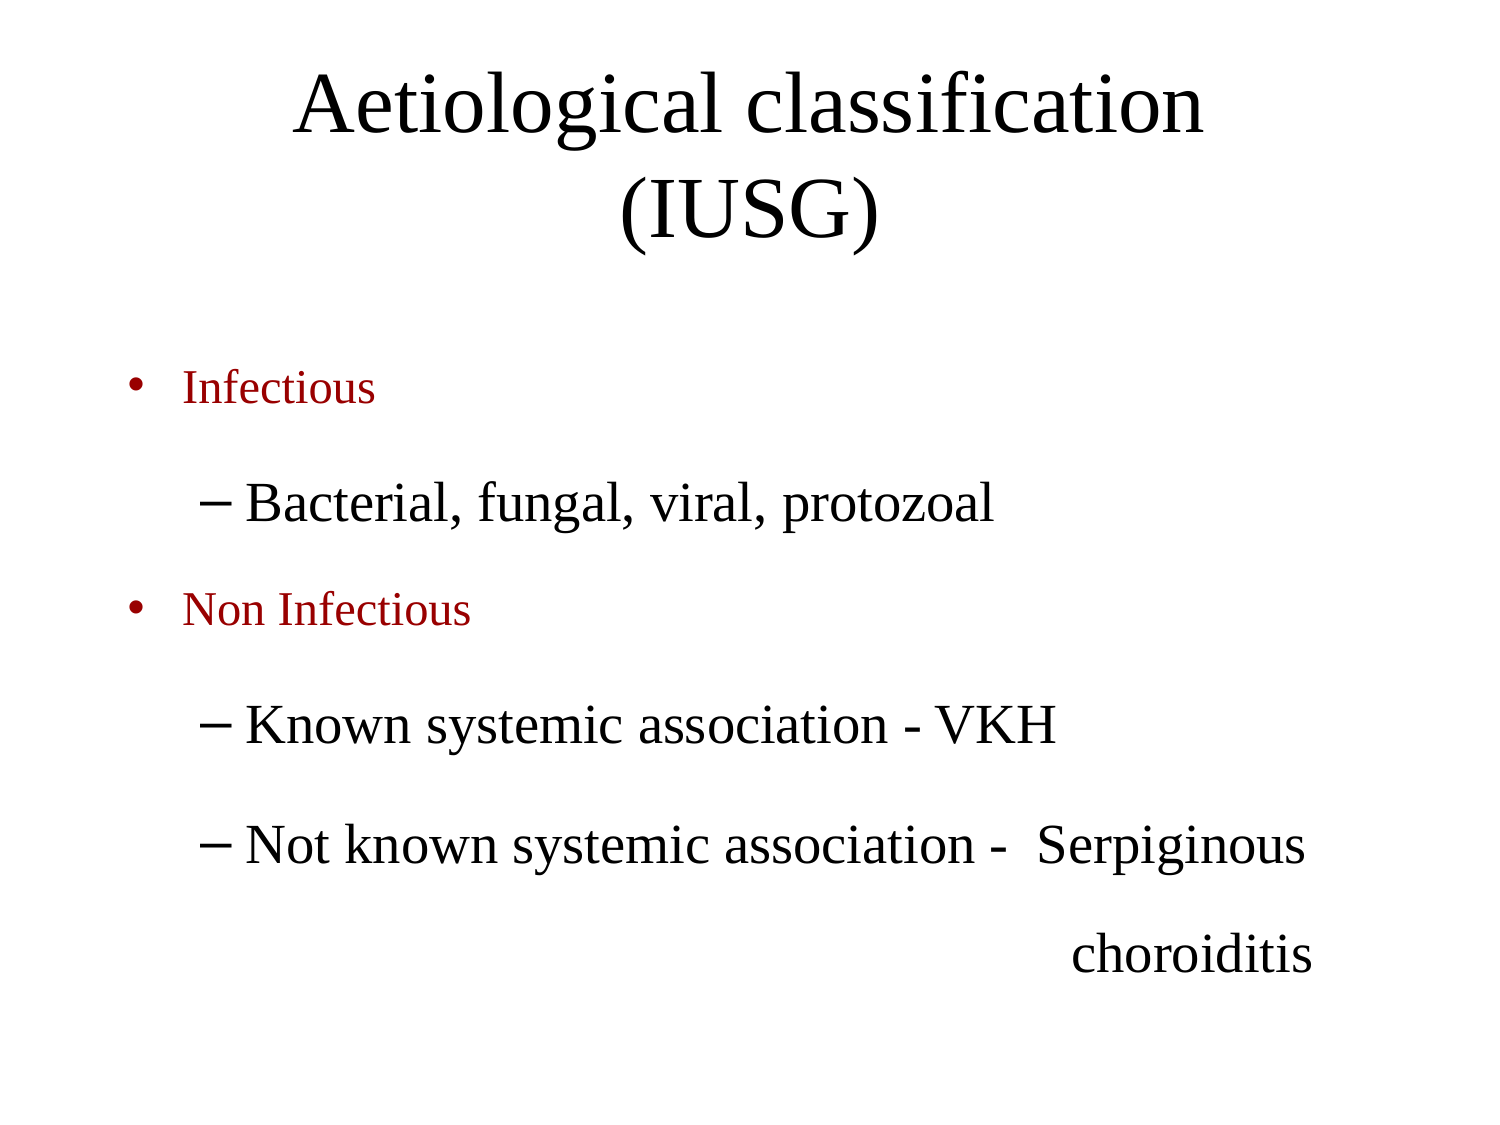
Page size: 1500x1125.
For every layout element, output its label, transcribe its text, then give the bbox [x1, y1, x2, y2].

title Aetiological classification (IUSG) [112, 37, 1388, 263]
list Infectious Bacterial, fungal, viral, protozoal Non Infectious Known systemic association - VKH Not known systemic association - Serpiginous choroiditis [112, 312, 1438, 1000]
